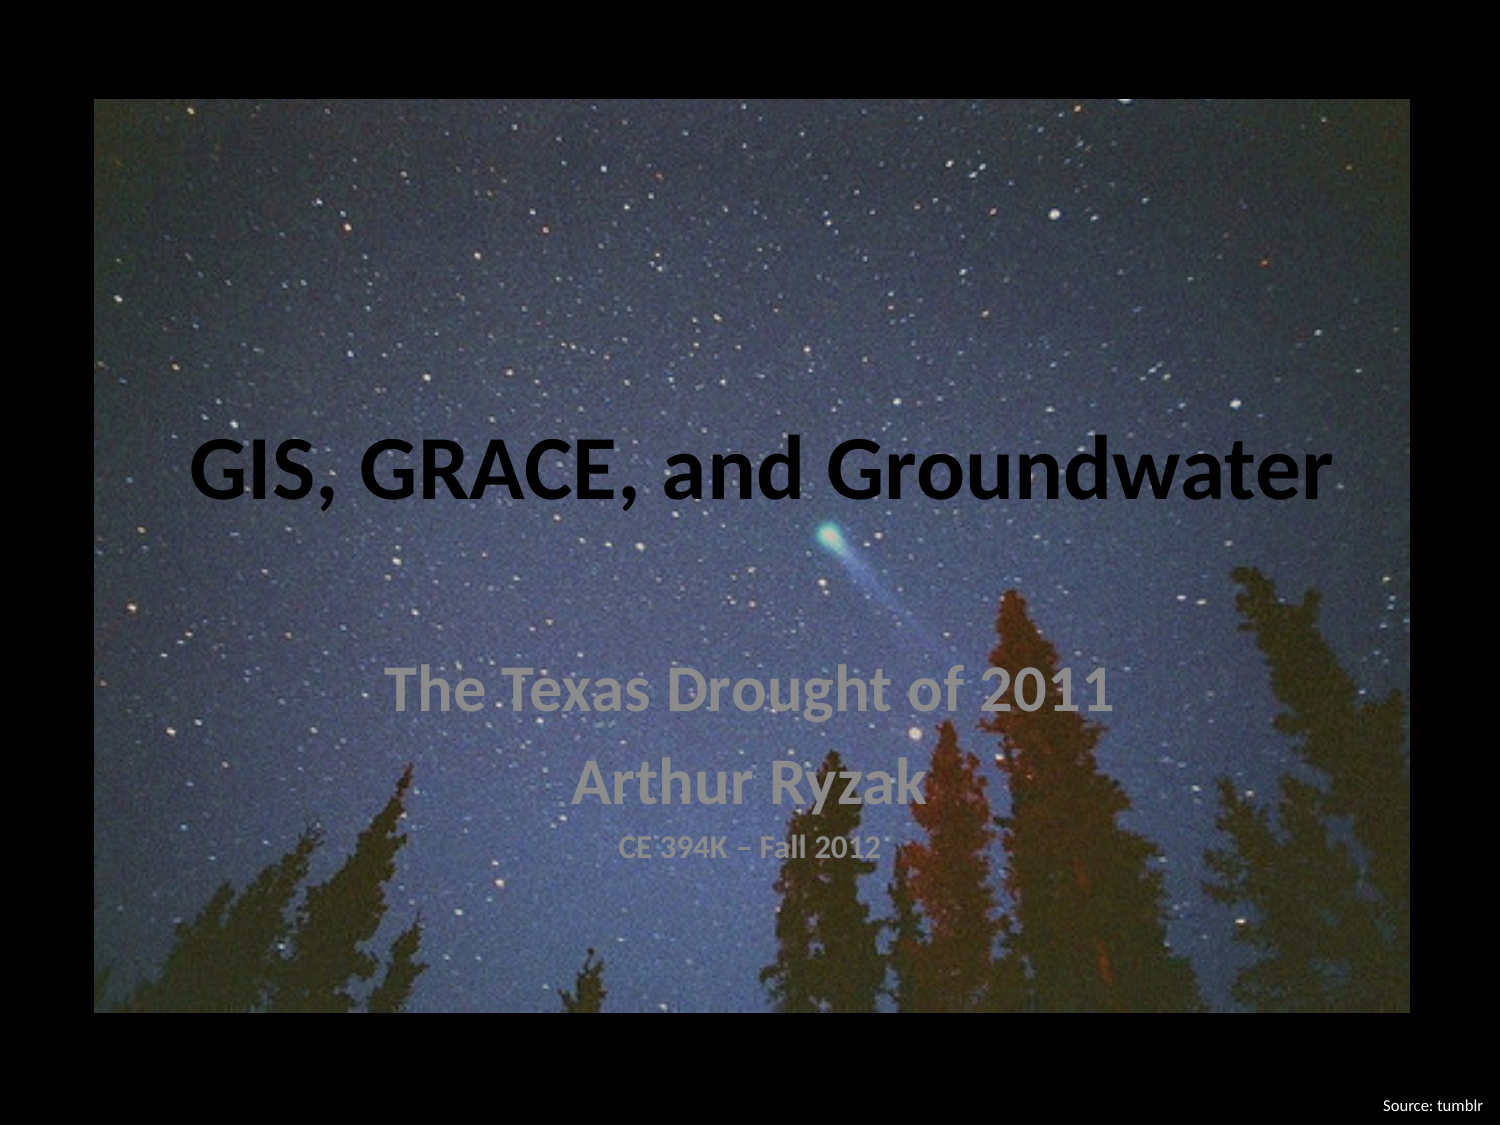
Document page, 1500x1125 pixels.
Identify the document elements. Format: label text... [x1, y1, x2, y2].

text_box Source: tumblr [1198, 1087, 1499, 1123]
picture [94, 99, 1410, 1013]
